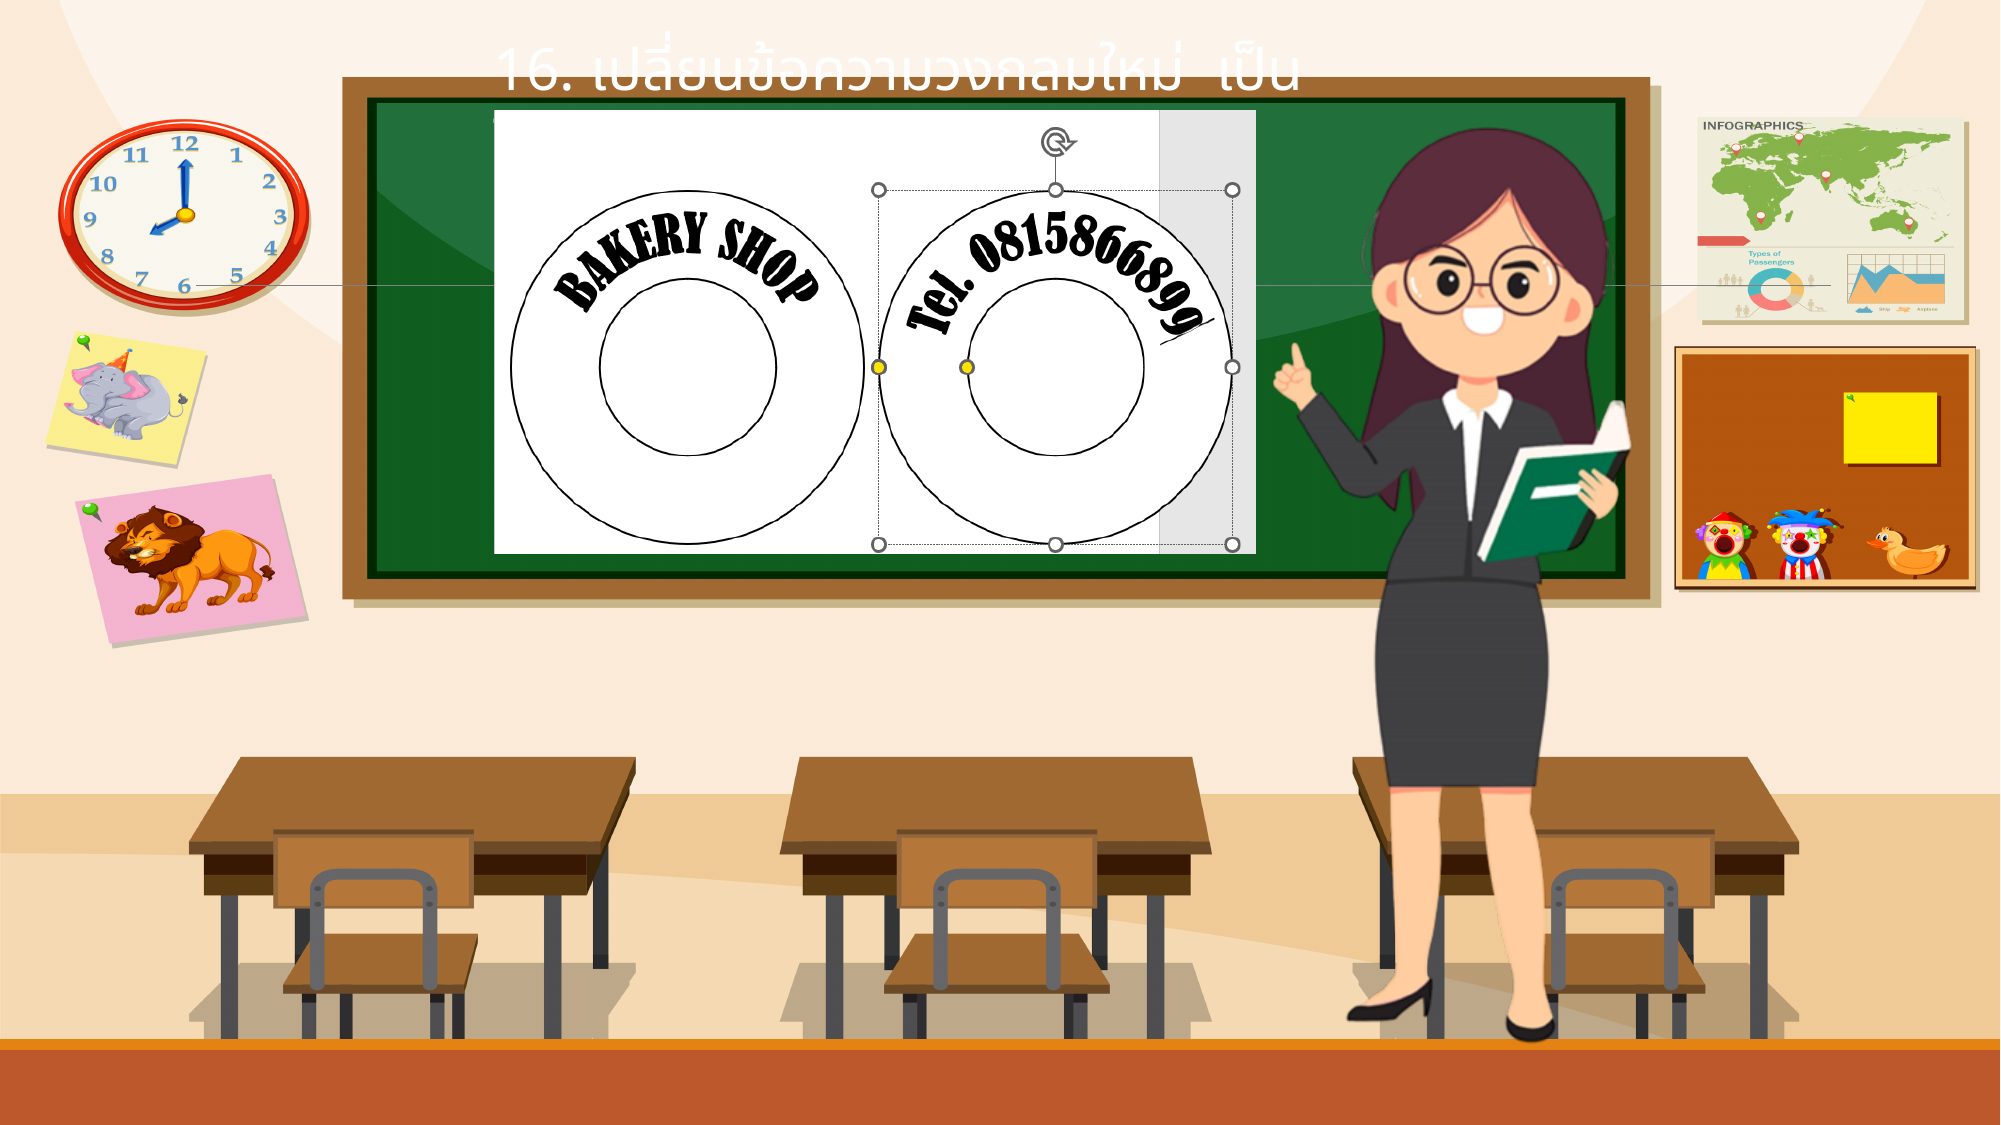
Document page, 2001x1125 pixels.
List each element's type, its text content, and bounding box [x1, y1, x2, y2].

text_box 16. เปลี่ยนข้อความวงกลมใหม่ เป็น Tel.0815866899 [478, 24, 1479, 180]
picture [0, 0, 2001, 1125]
